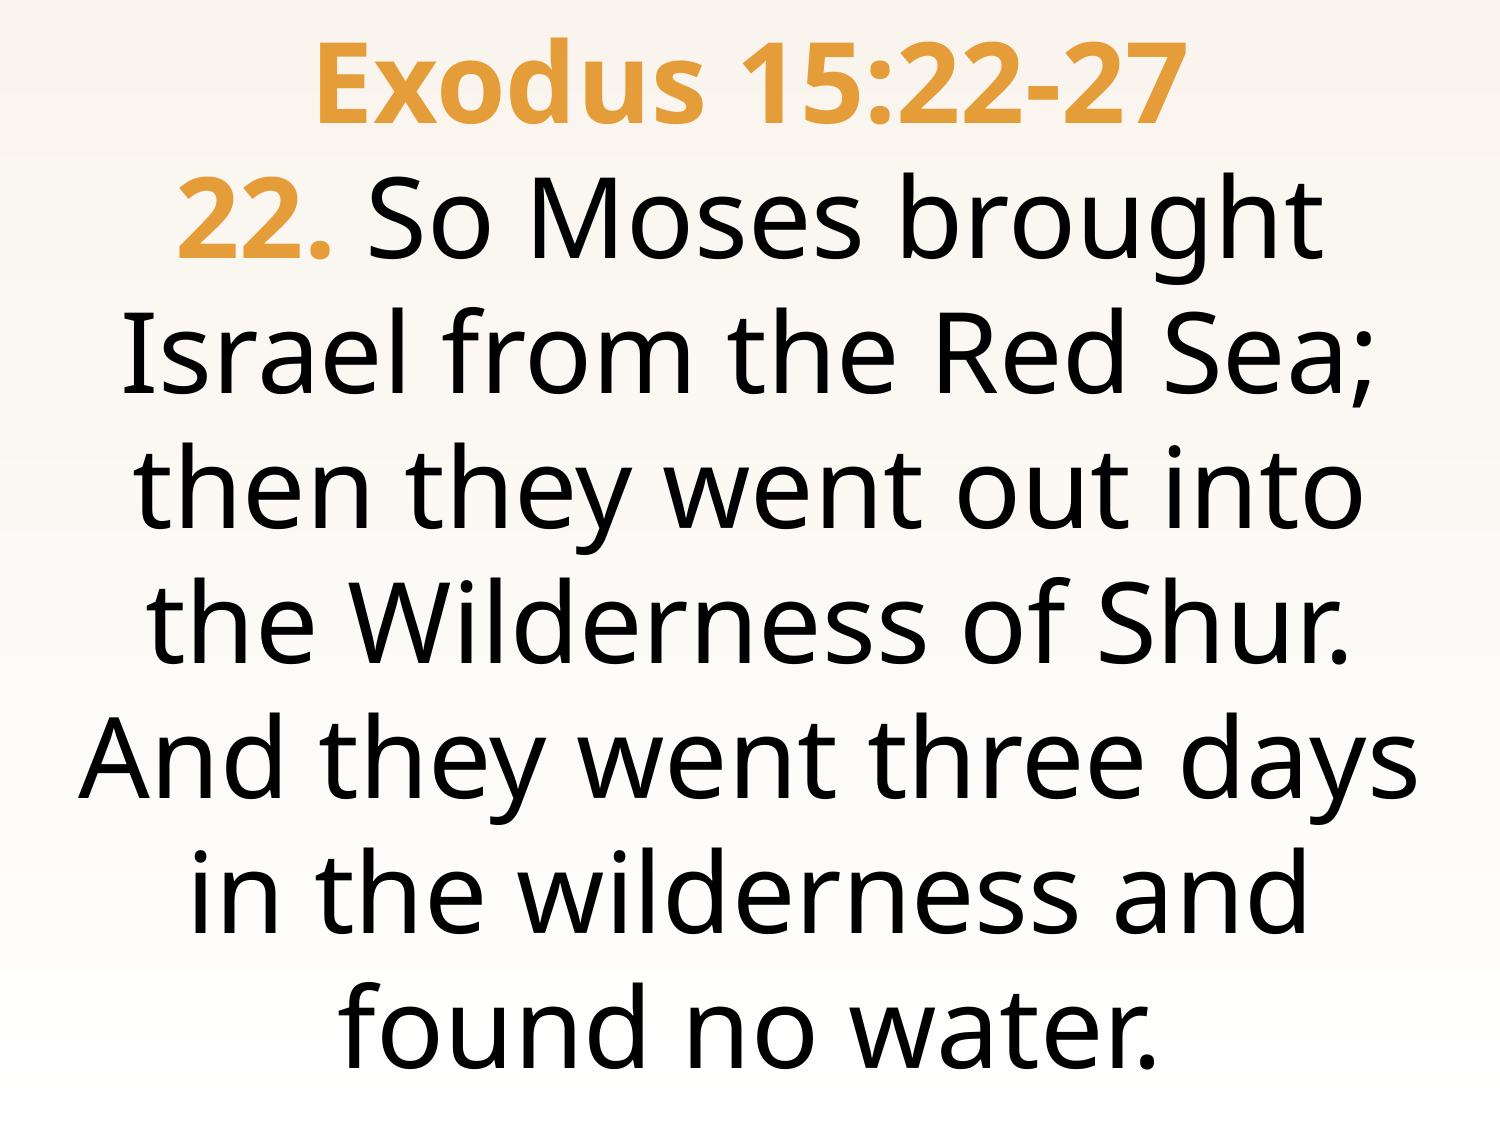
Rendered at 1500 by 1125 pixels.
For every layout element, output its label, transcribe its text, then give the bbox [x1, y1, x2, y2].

text_box Exodus 15:22-27 22. So Moses brought Israel from the Red Sea; then they went out into the Wilderness of Shur. And they went three days in the wilderness and found no water. [20, 4, 1481, 1099]
